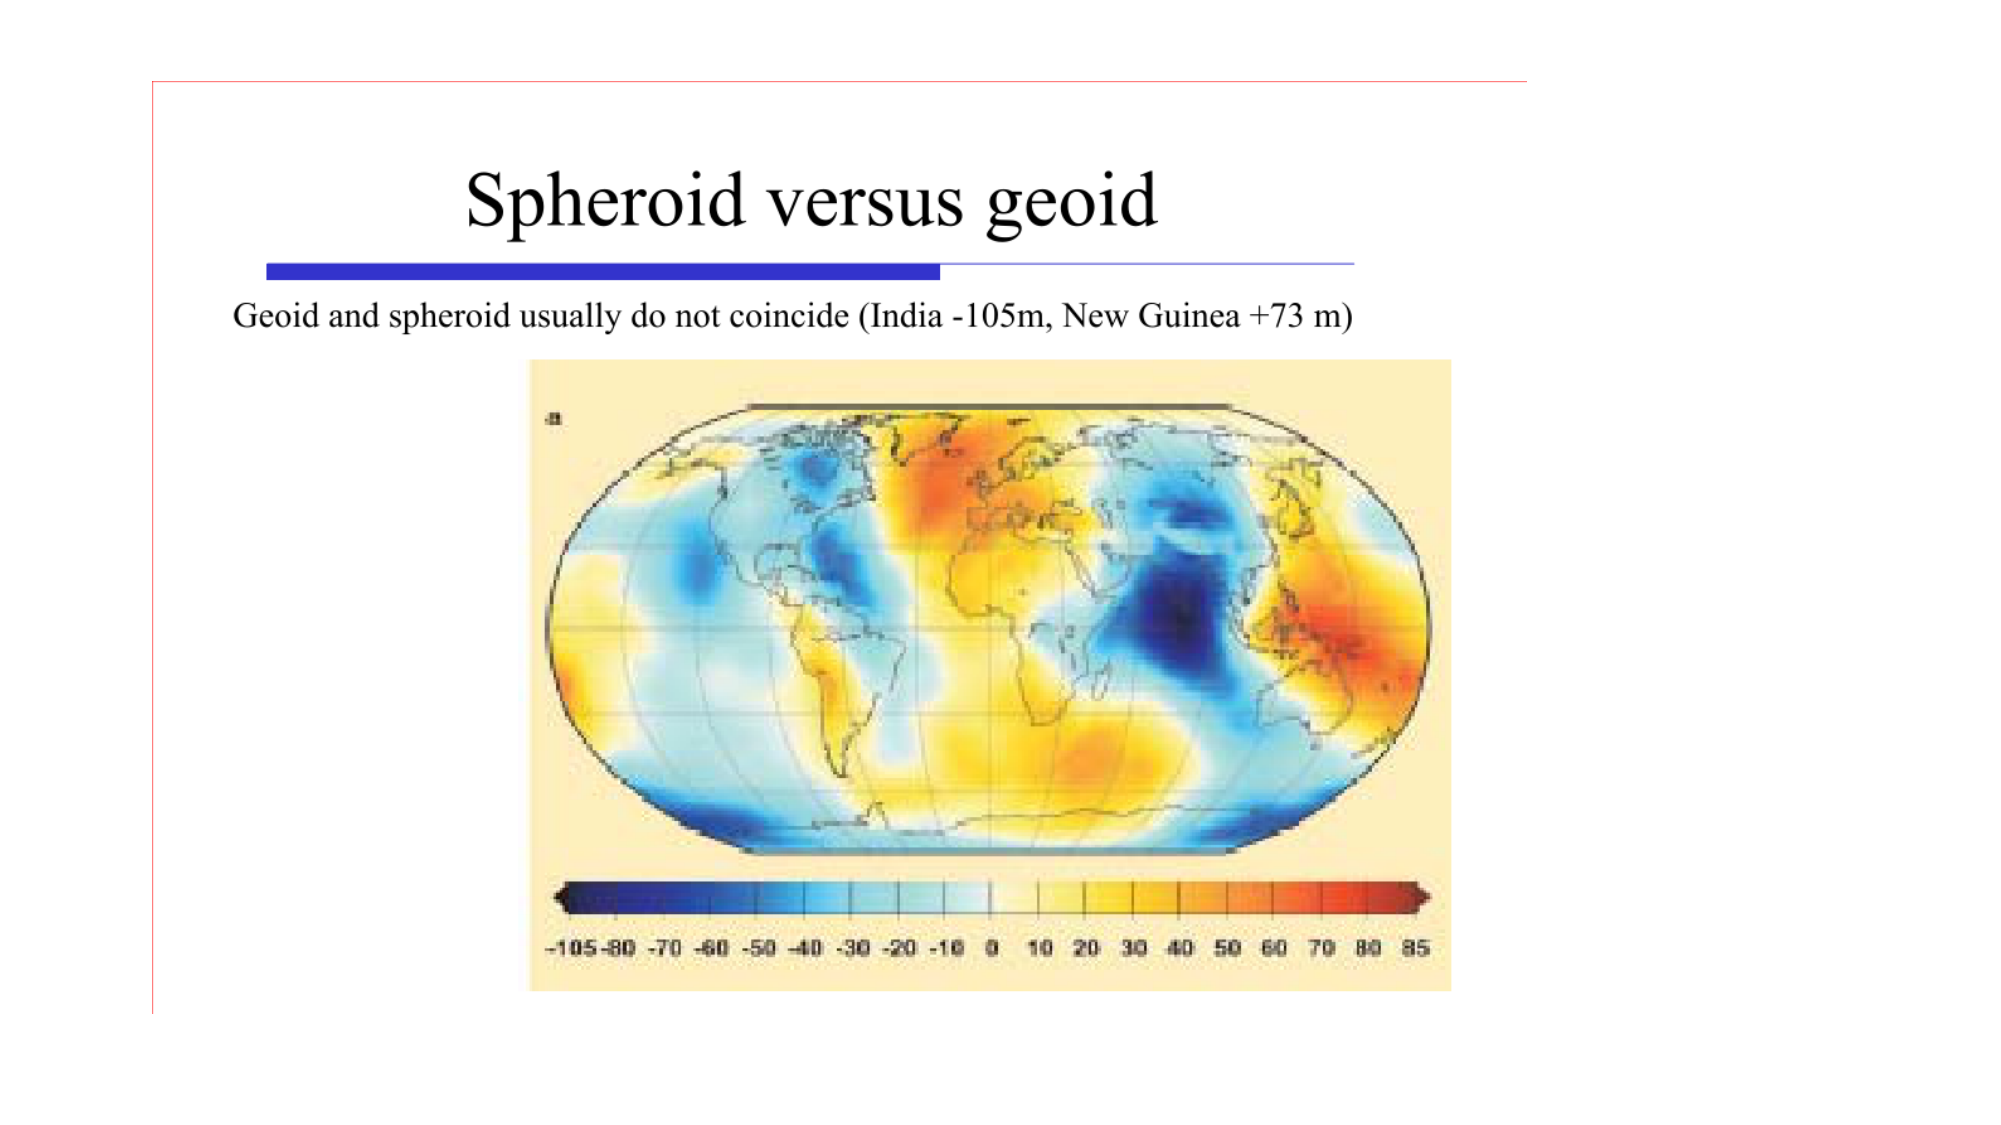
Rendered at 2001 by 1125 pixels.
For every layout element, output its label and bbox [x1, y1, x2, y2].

list [152, 81, 1527, 1014]
